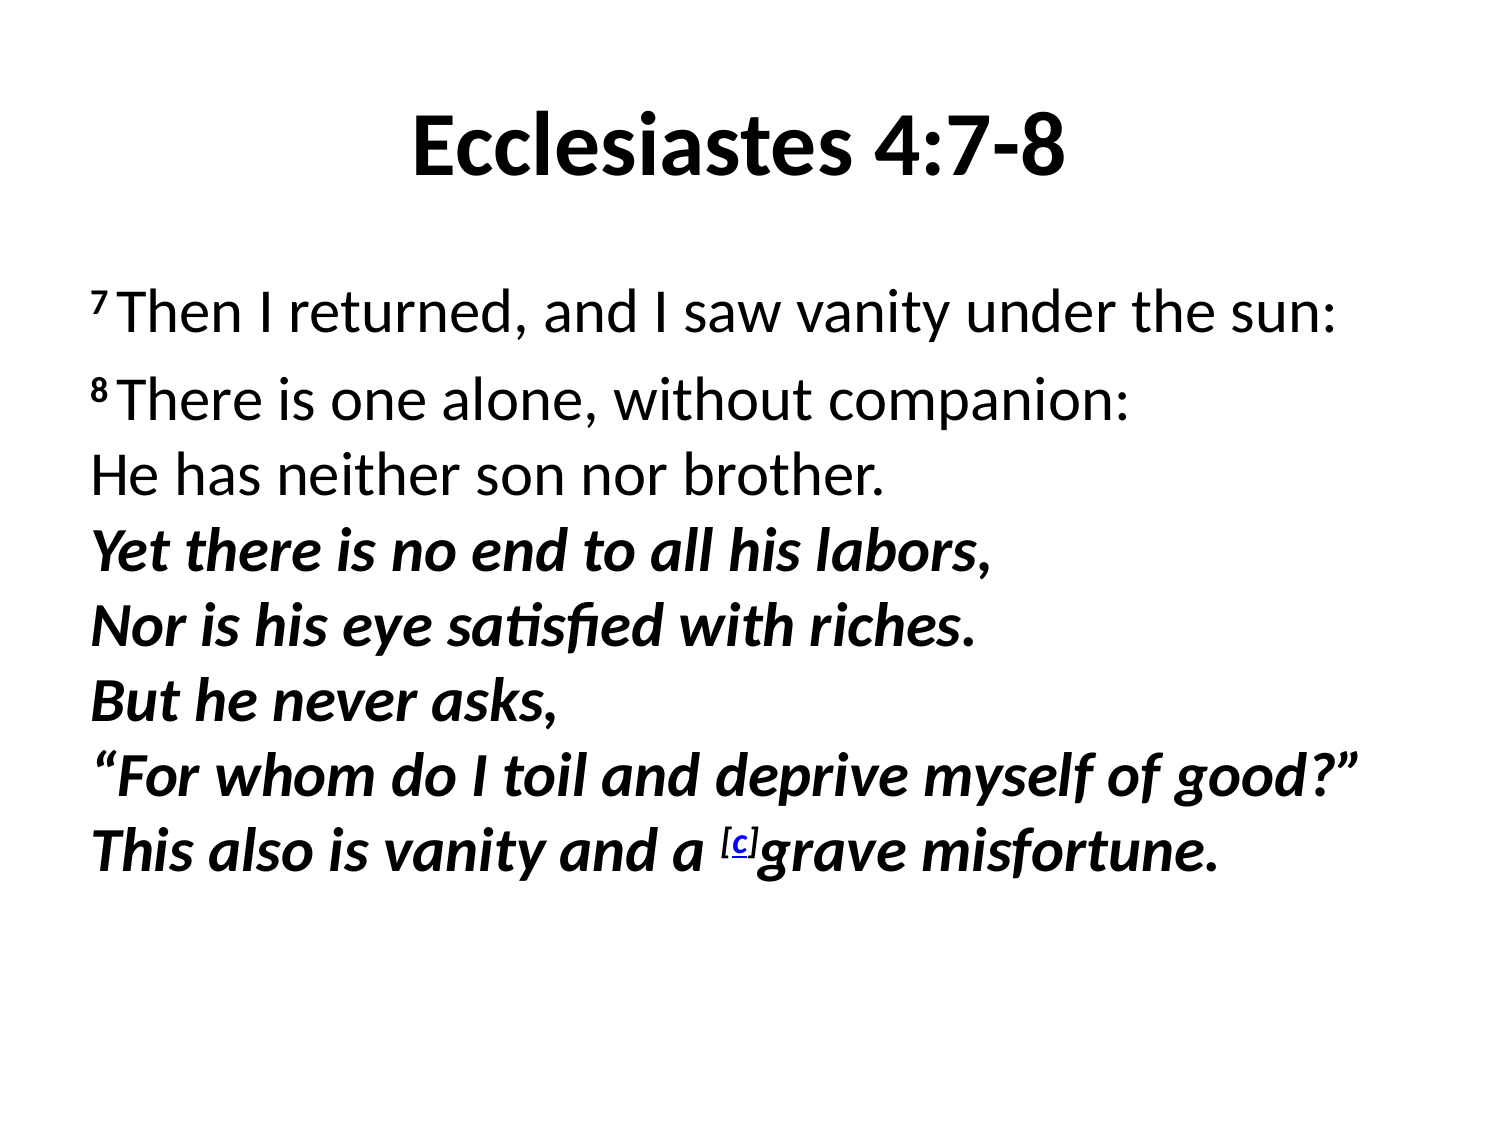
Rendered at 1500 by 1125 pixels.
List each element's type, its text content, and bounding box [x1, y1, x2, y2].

list 7 Then I returned, and I saw vanity under the sun: 8 There is one alone, without companion: He has neither son nor brother. Yet there is no end to all his labors, Nor is his eye satisfied with riches. But he never asks, “For whom do I toil and deprive myself of good?” This also is vanity and a [c]grave misfortune. [75, 262, 1425, 1005]
title Ecclesiastes 4:7-8 [75, 45, 1425, 233]
